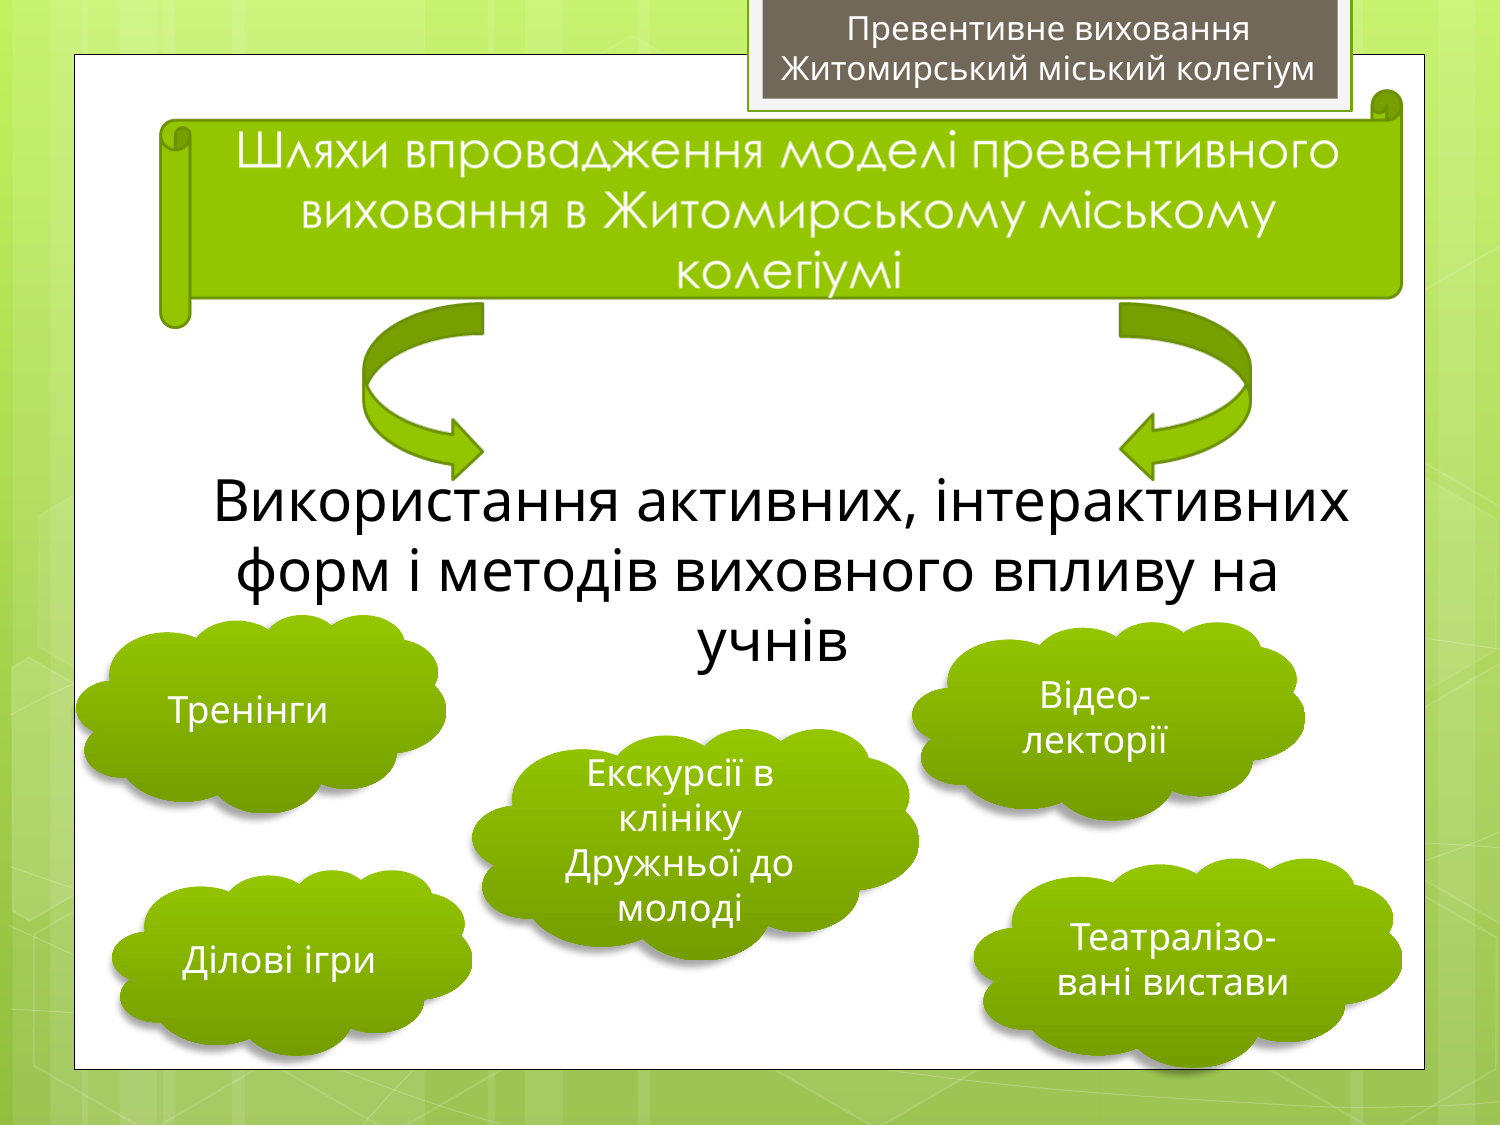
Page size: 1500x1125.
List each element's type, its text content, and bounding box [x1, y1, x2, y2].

text_box Використання активних, інтерактивних форм і методів виховного впливу на учнів [190, 456, 1372, 681]
picture [159, 89, 1403, 331]
text_box Театралізо- вані вистави [973, 858, 1403, 1068]
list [362, 302, 1253, 481]
text_box Превентивне виховання Житомирський міський колегіум [749, 0, 1348, 87]
text_box Відео- лекторії [912, 622, 1306, 821]
text_box Тренінги [76, 615, 447, 814]
text_box Екскурсії в клініку Дружньої до молоді [472, 729, 920, 961]
text_box Ділові ігри [112, 870, 473, 1056]
